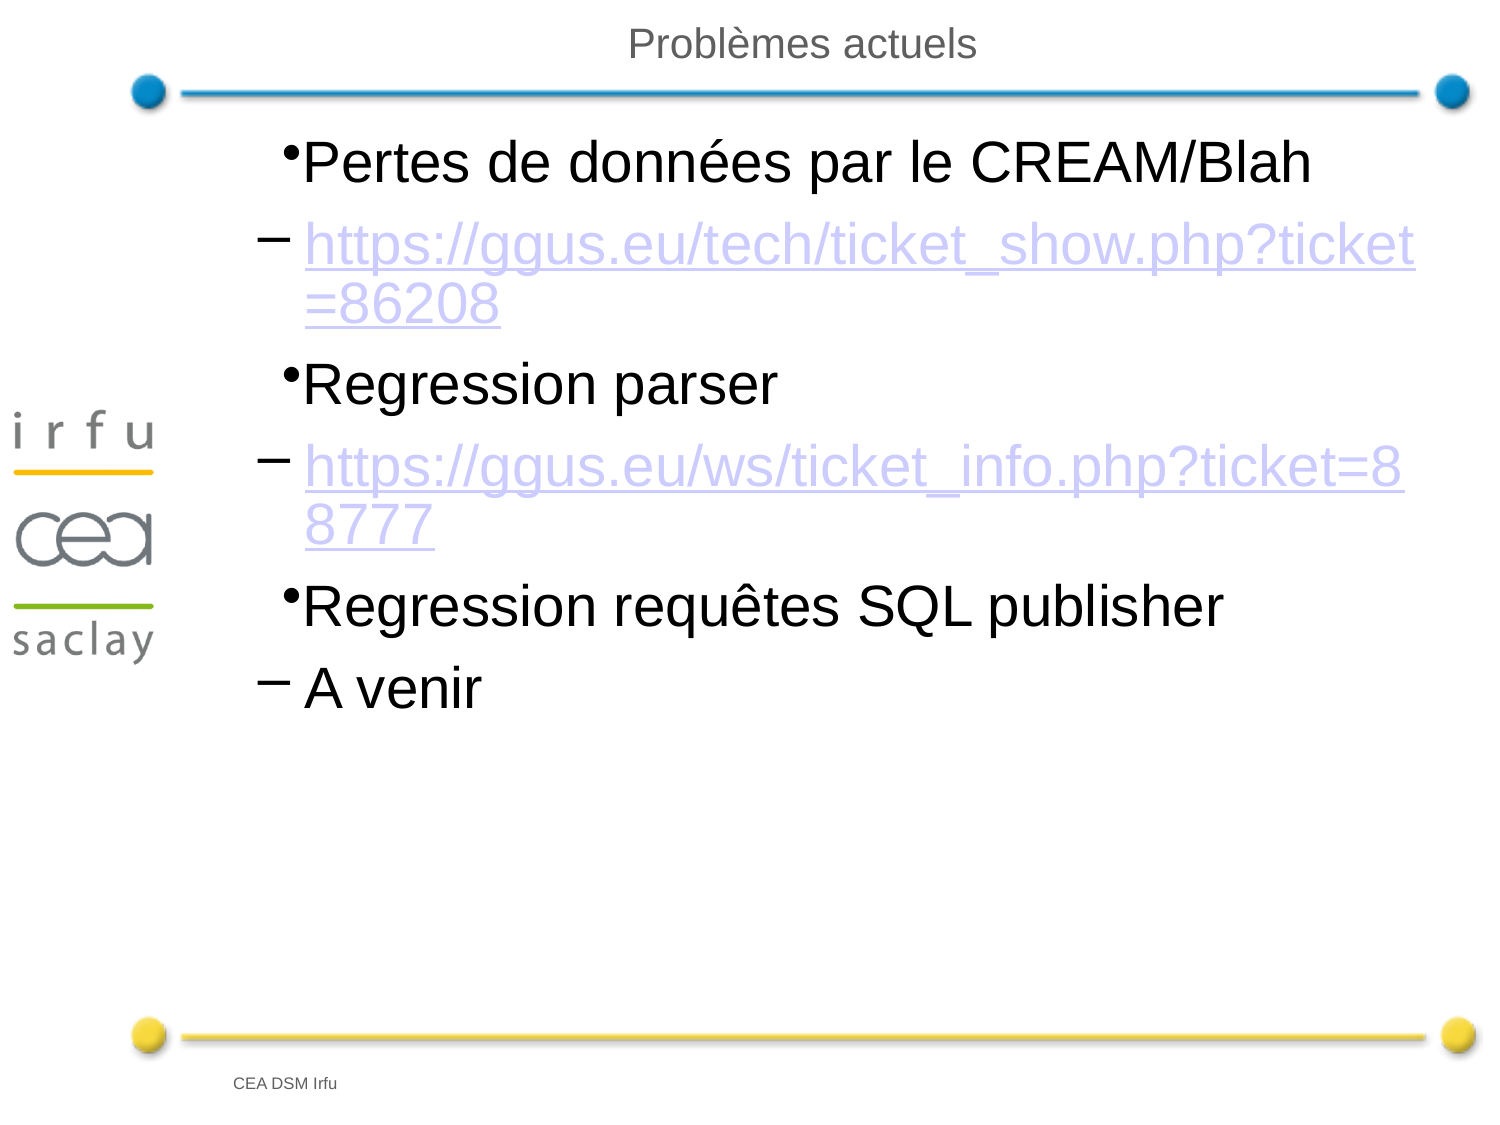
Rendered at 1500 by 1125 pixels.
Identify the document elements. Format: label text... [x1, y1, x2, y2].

picture [112, 57, 1477, 126]
picture [112, 999, 1483, 1071]
title Problèmes actuels [164, 8, 1441, 76]
list Pertes de données par le CREAM/Blah https://ggus.eu/tech/ticket_show.php?ticket=86208 Regression parser https://ggus.eu/ws/ticket_info.php?ticket=88777 Regression requêtes SQL publisher A venir [164, 116, 1443, 1009]
picture [9, 398, 158, 668]
